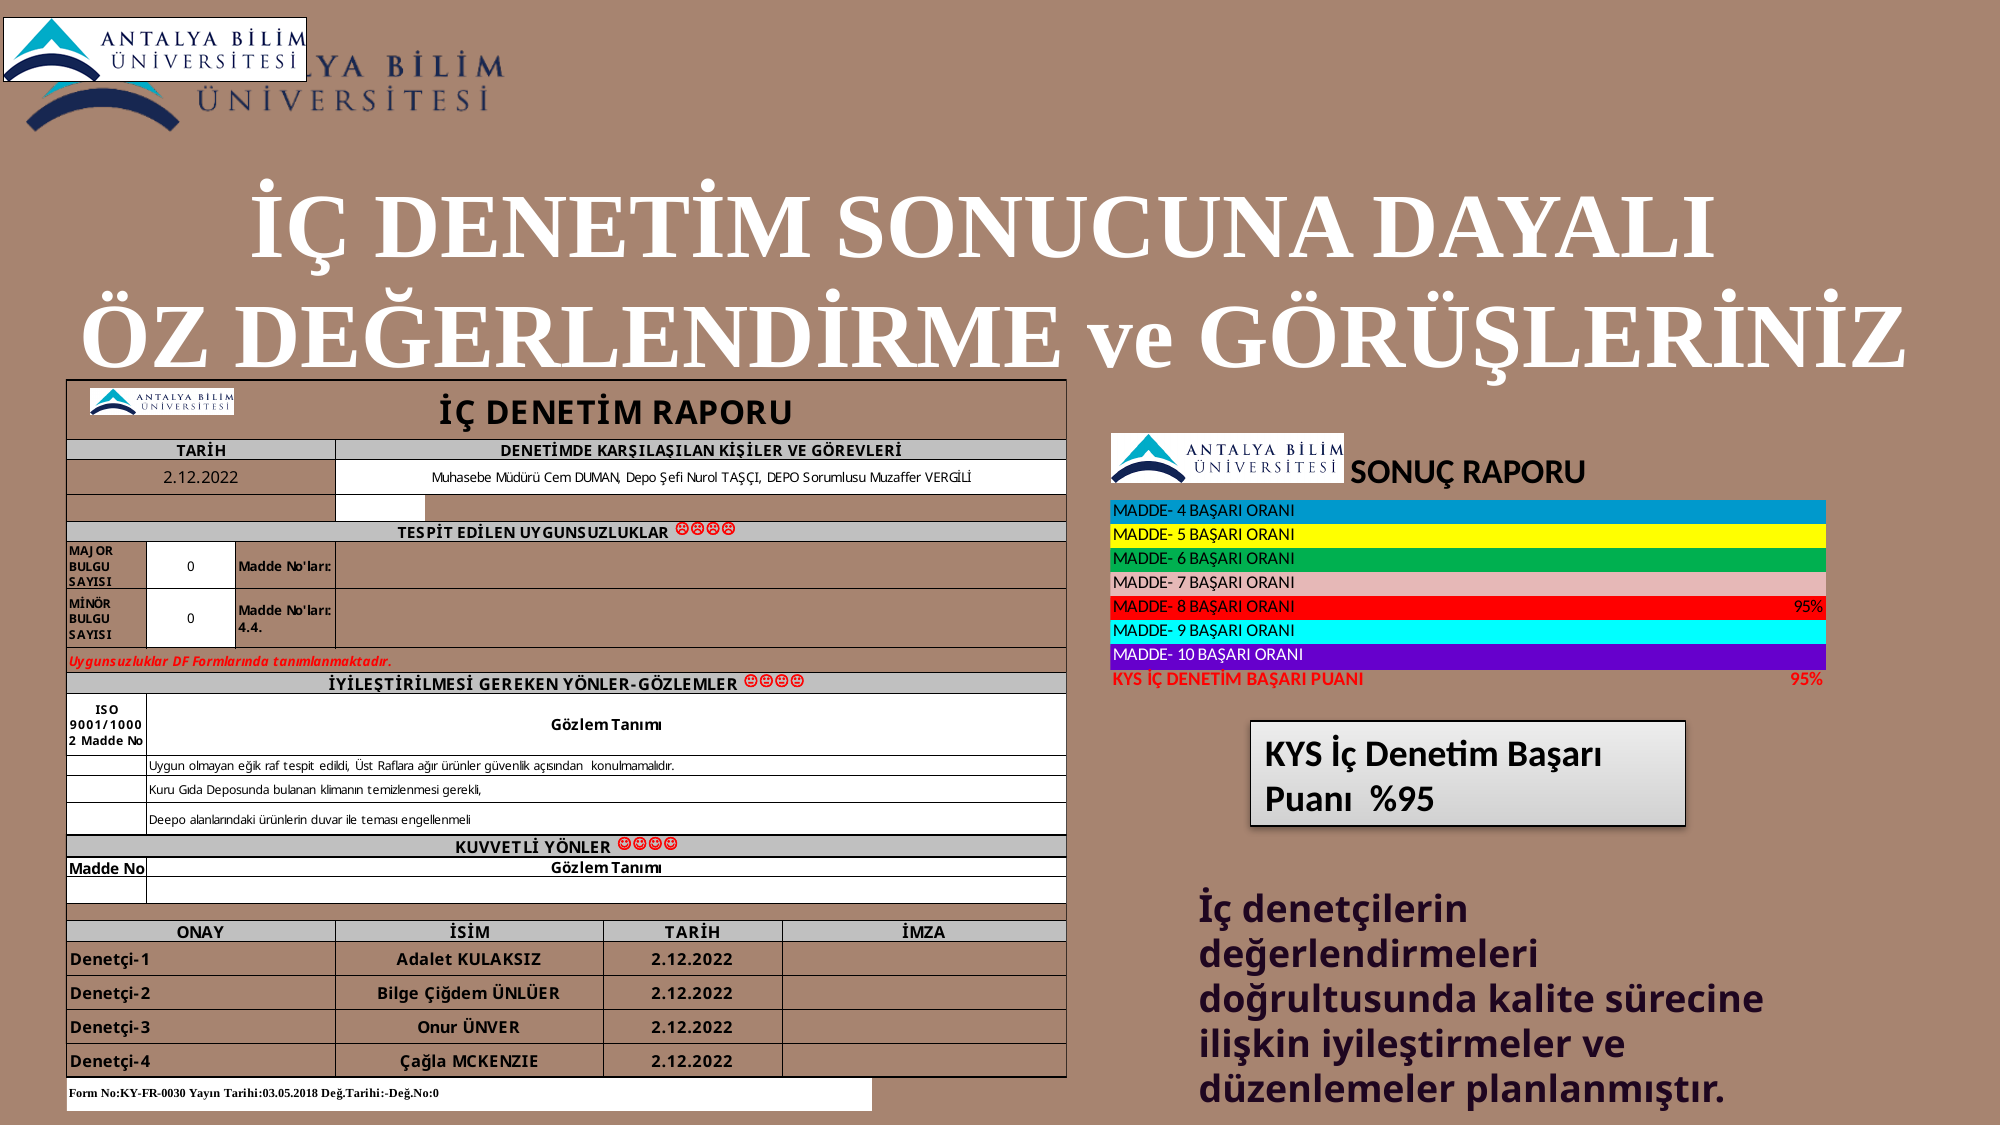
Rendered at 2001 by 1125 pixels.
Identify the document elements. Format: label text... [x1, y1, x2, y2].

picture [26, 32, 505, 135]
picture [1109, 419, 1828, 695]
text_box KYS İç Denetim Başarı Puanı %95 [1250, 721, 1686, 826]
text_box İç denetçilerin değerlendirmeleri doğrultusunda kalite sürecine ilişkin iyileştirmeler ve düzenlemeler planlanmıştır. [1183, 878, 1789, 1118]
text_box İÇ DENETİM SONUCUNA DAYALI ÖZ DEĞERLENDİRME ve GÖRÜŞLERİNİZ [26, 158, 1966, 394]
picture [4, 18, 306, 81]
picture [65, 379, 1068, 1113]
